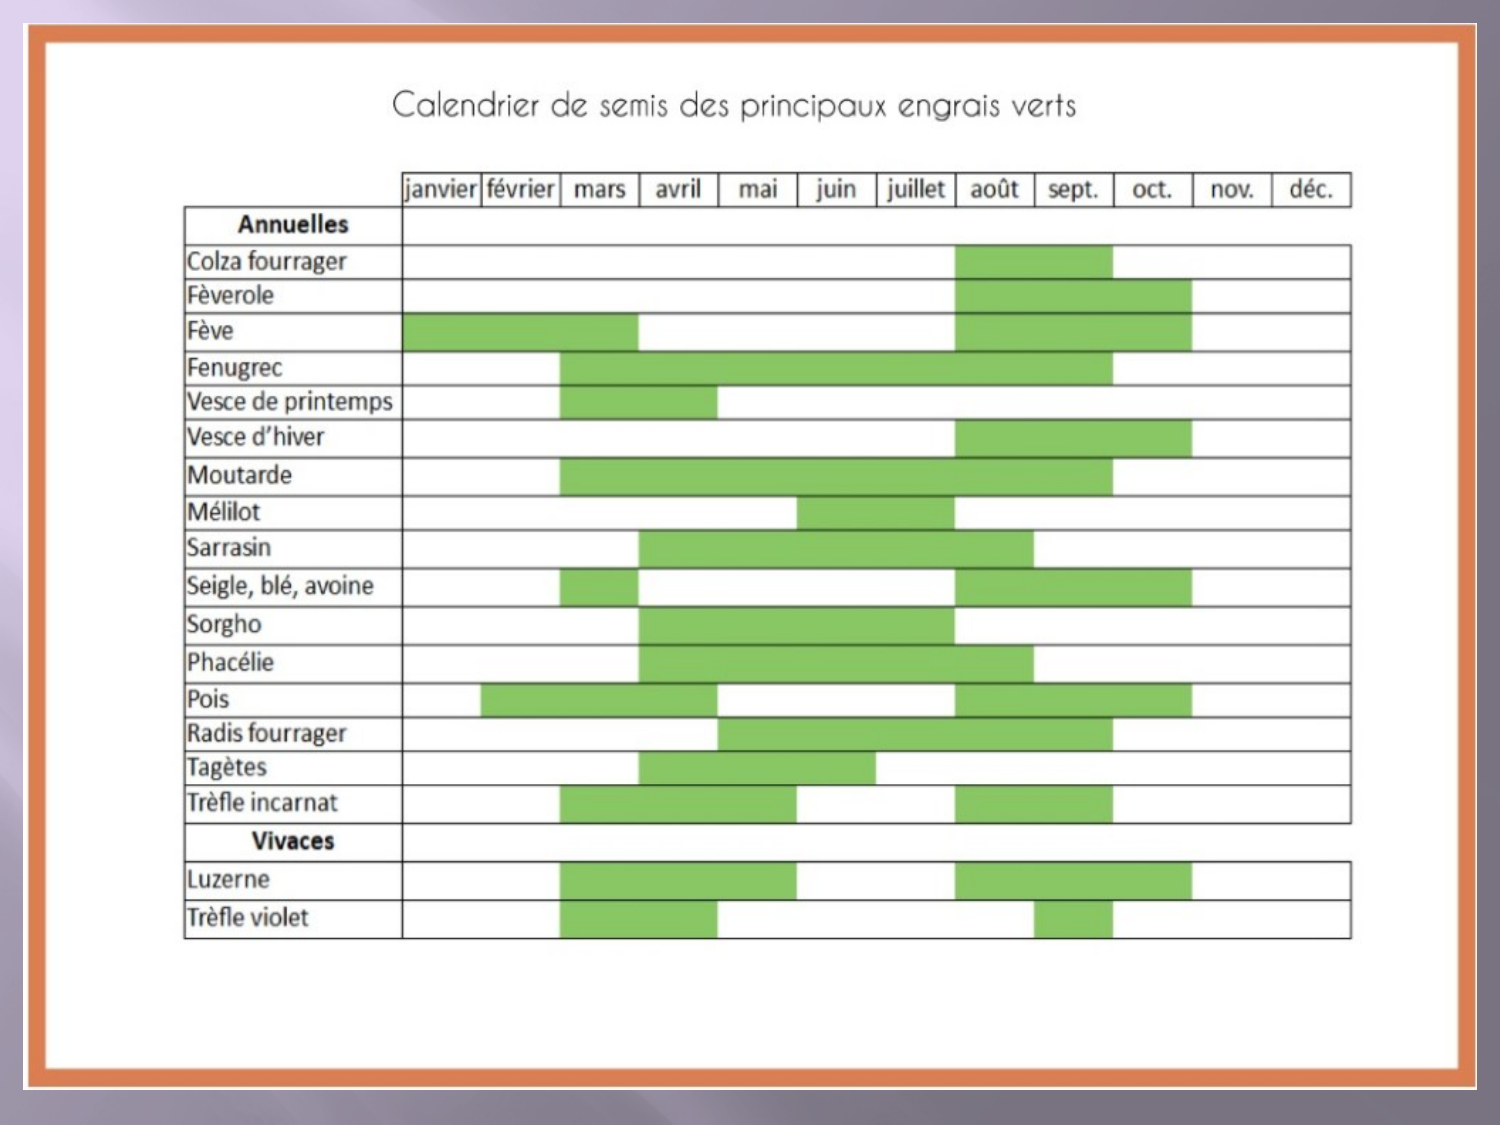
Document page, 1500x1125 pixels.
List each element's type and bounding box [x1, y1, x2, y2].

list [23, 23, 1477, 1091]
